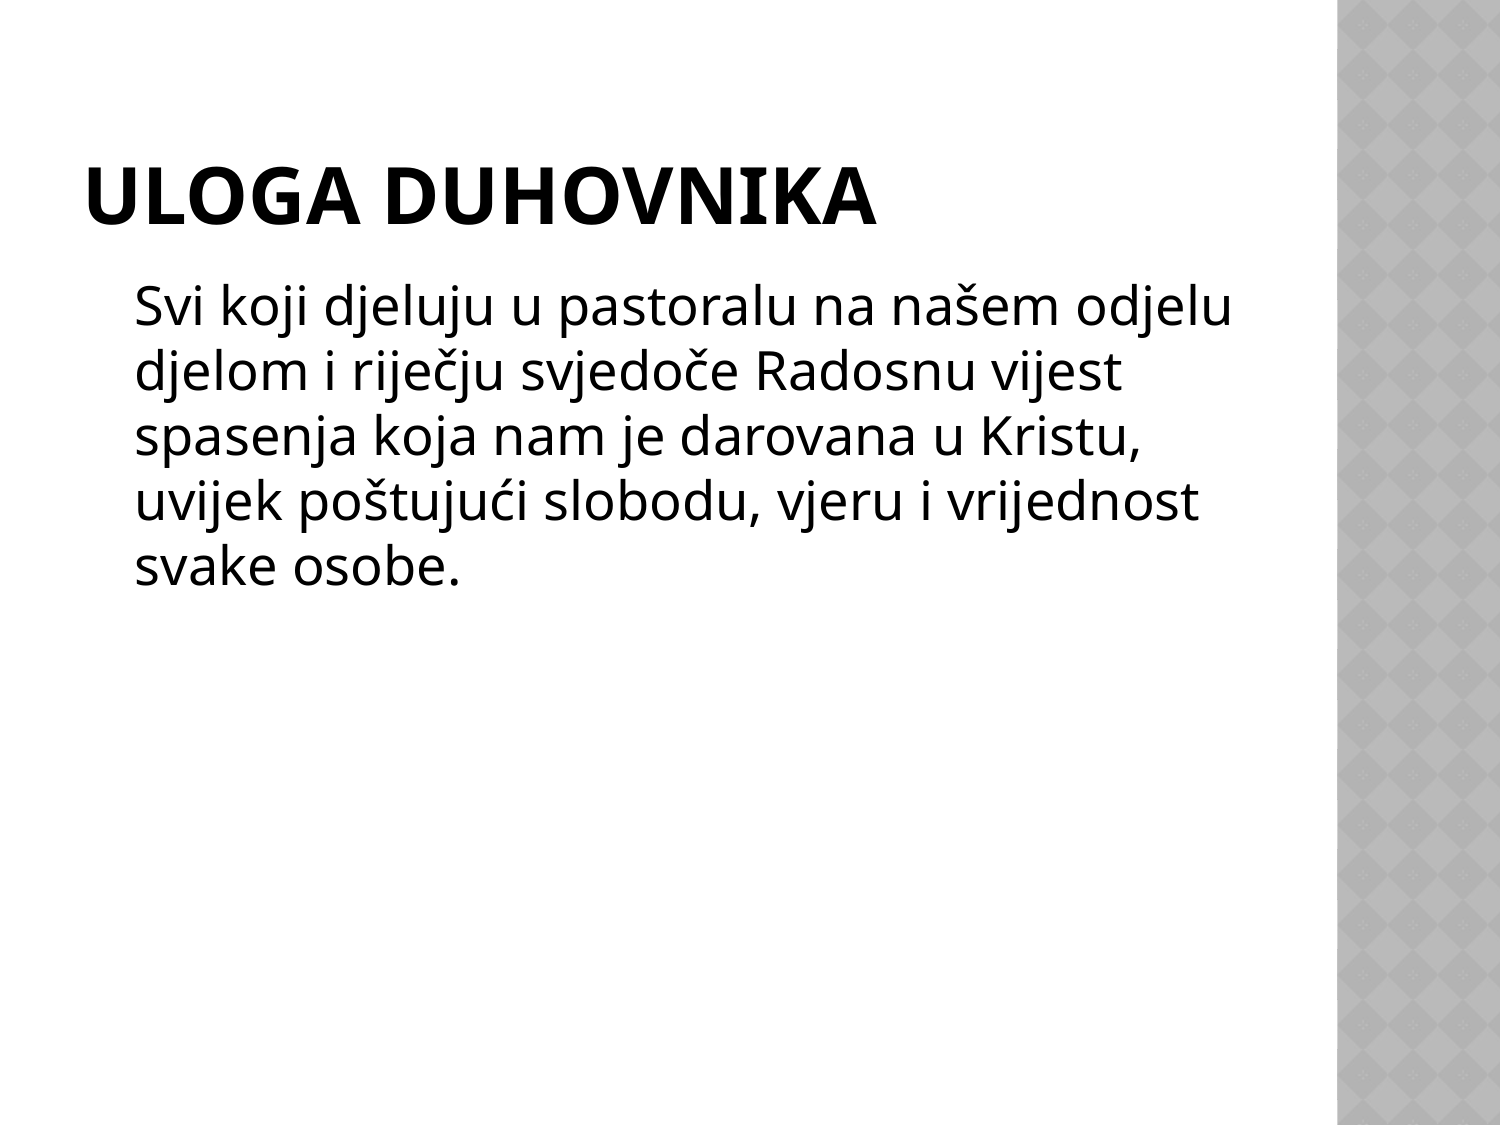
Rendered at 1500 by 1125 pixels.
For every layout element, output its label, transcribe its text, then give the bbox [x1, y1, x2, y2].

list Svi koji djeluju u pastoralu na našem odjelu djelom i riječju svjedoče Radosnu vijest spasenja koja nam je darovana u Kristu, uvijek poštujući slobodu, vjeru i vrijednost svake osobe. [75, 264, 1263, 1059]
title Uloga duhovnika [75, 52, 1263, 240]
